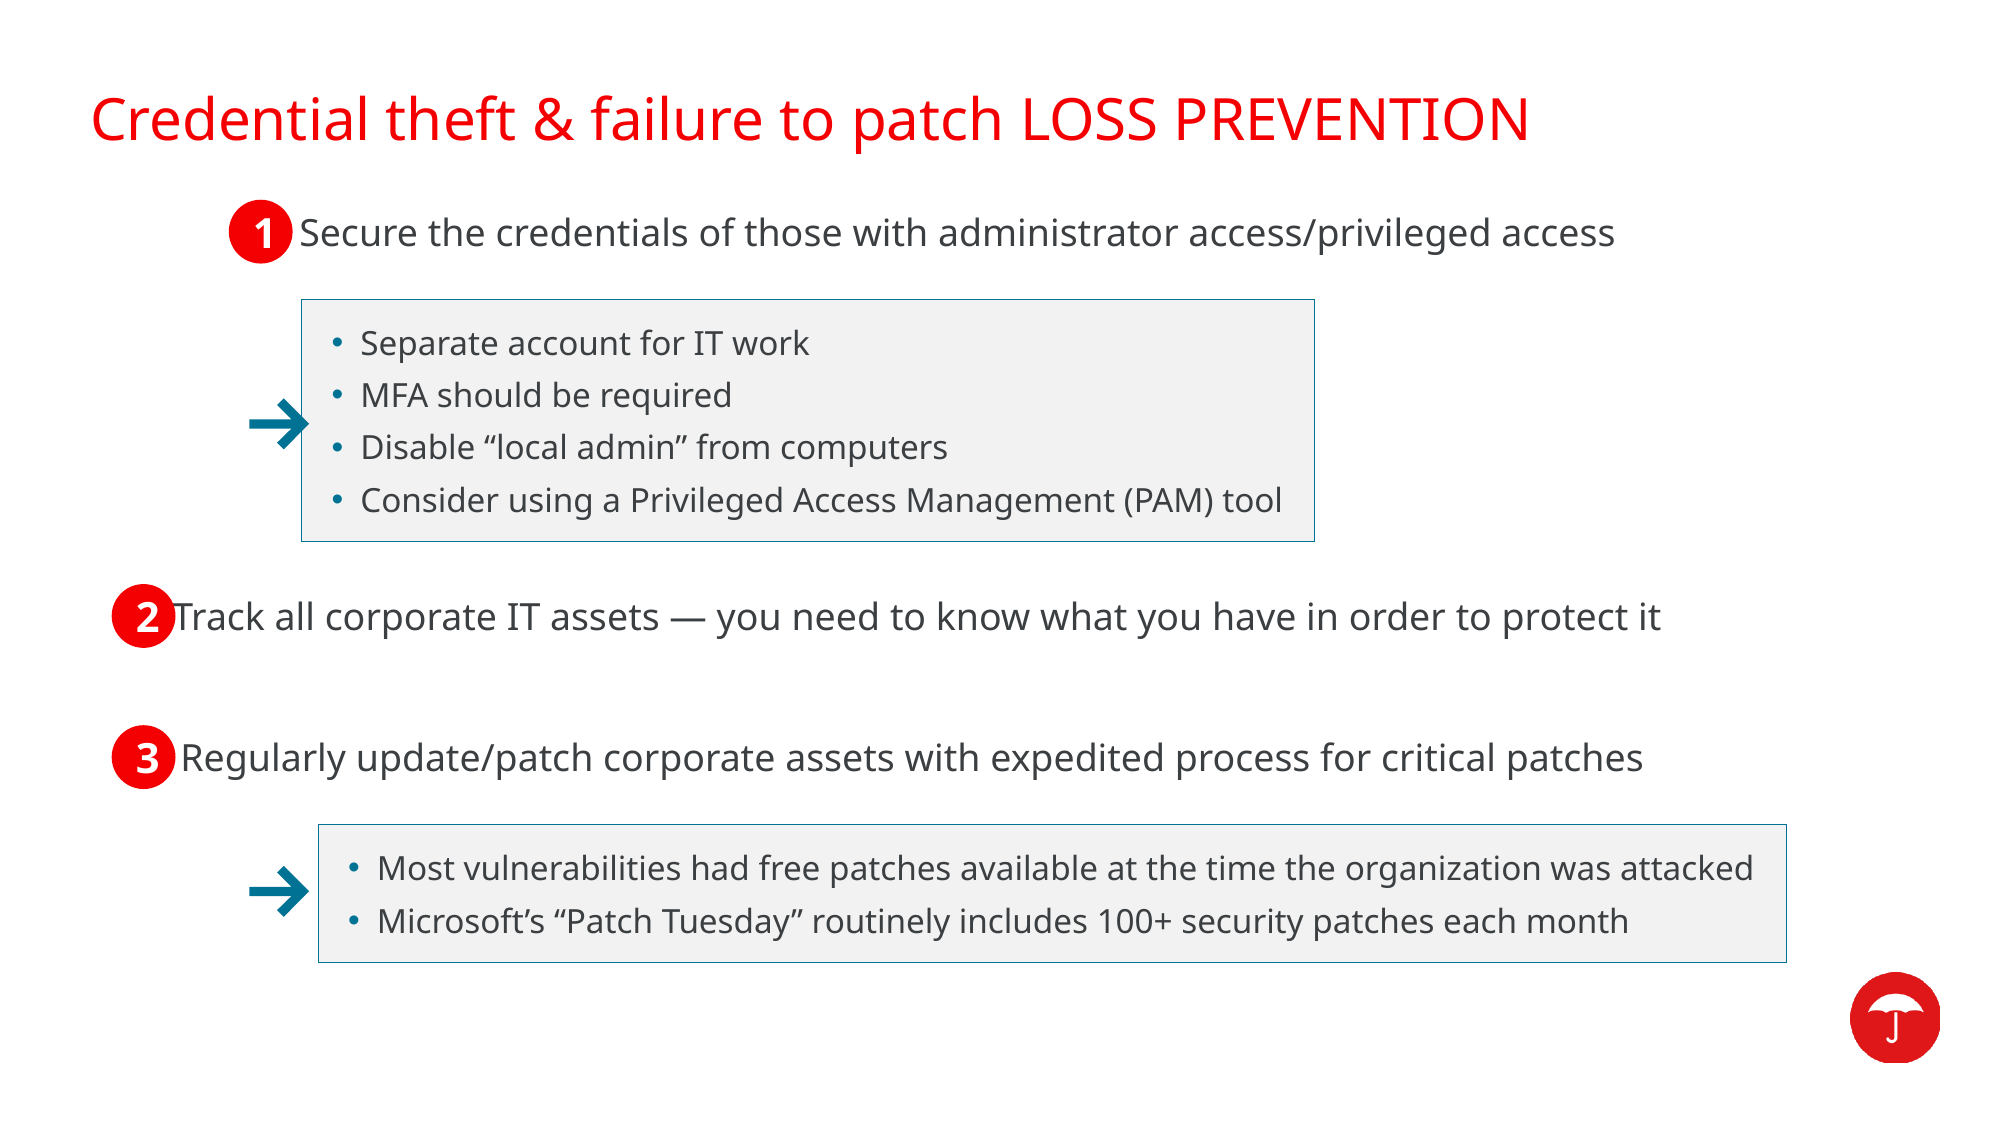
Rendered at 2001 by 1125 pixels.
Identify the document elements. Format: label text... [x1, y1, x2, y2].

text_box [111, 583, 1663, 649]
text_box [111, 724, 1644, 790]
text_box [248, 298, 1292, 545]
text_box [248, 824, 1781, 965]
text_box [228, 199, 1617, 265]
picture [1849, 971, 1941, 1063]
title Credential theft & failure to patch LOSS PREVENTION [75, 75, 1925, 149]
